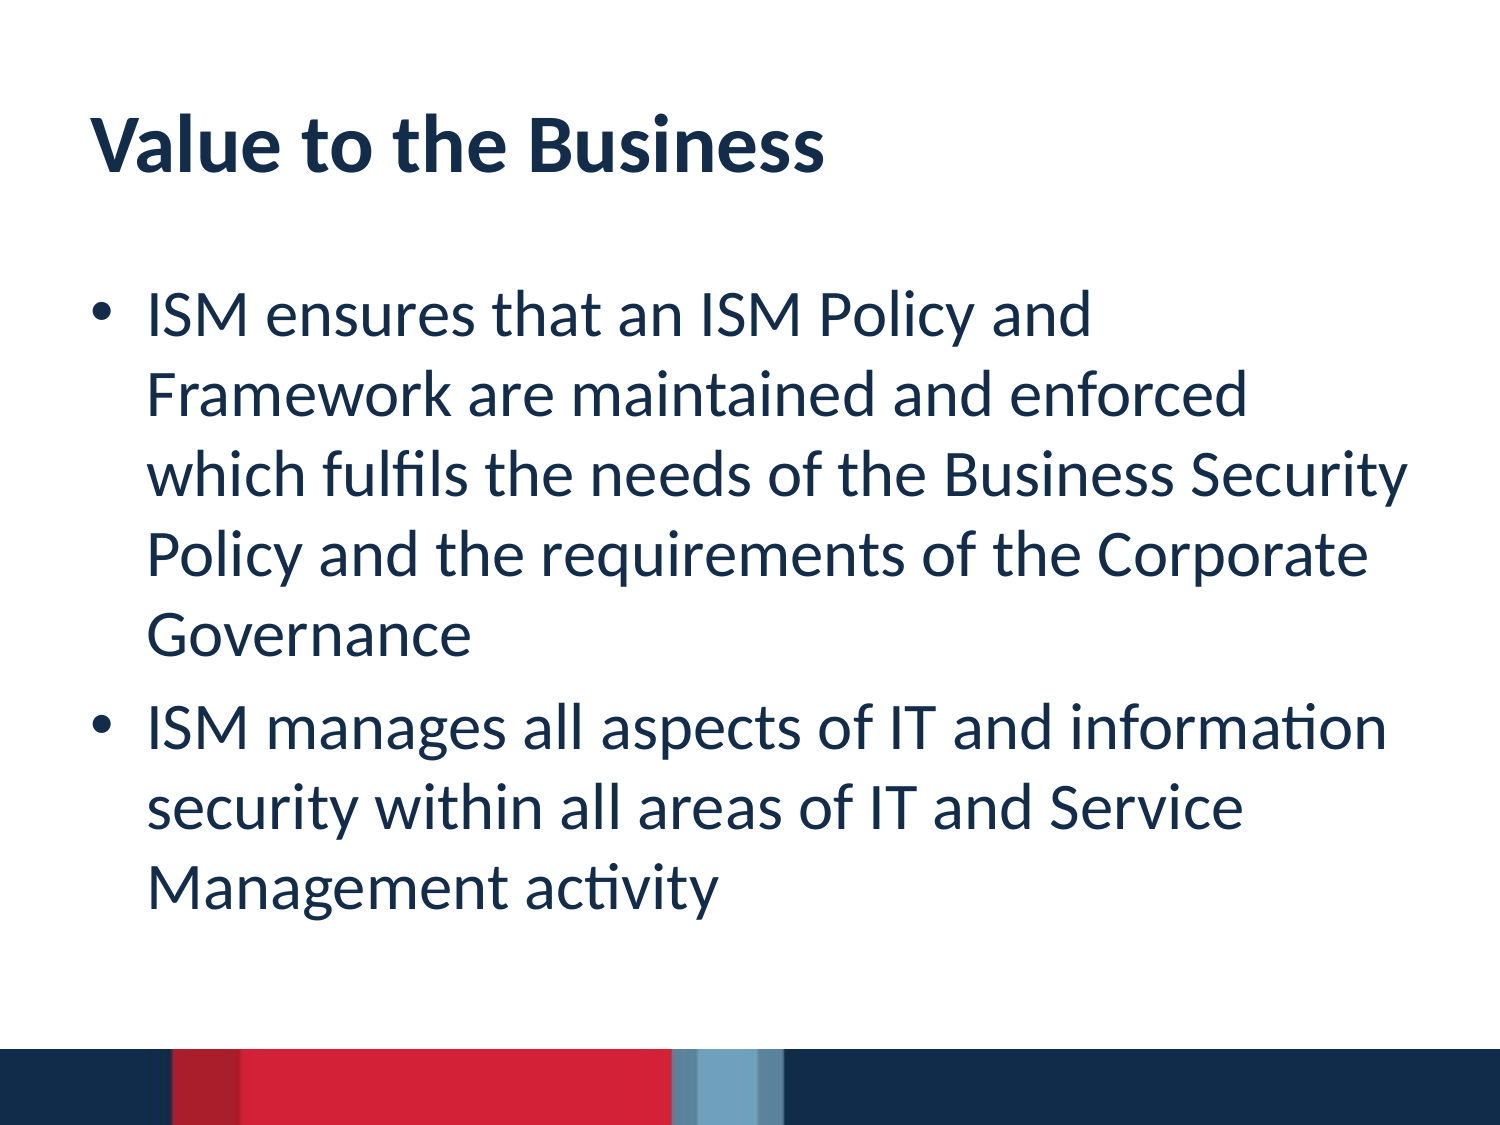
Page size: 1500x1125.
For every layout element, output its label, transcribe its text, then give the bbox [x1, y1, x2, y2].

list ISM ensures that an ISM Policy and Framework are maintained and enforced which fulfils the needs of the Business Security Policy and the requirements of the Corporate Governance ISM manages all aspects of IT and information security within all areas of IT and Service Management activity [75, 262, 1425, 975]
title Value to the Business [75, 45, 1425, 233]
picture [0, 1049, 1500, 1125]
